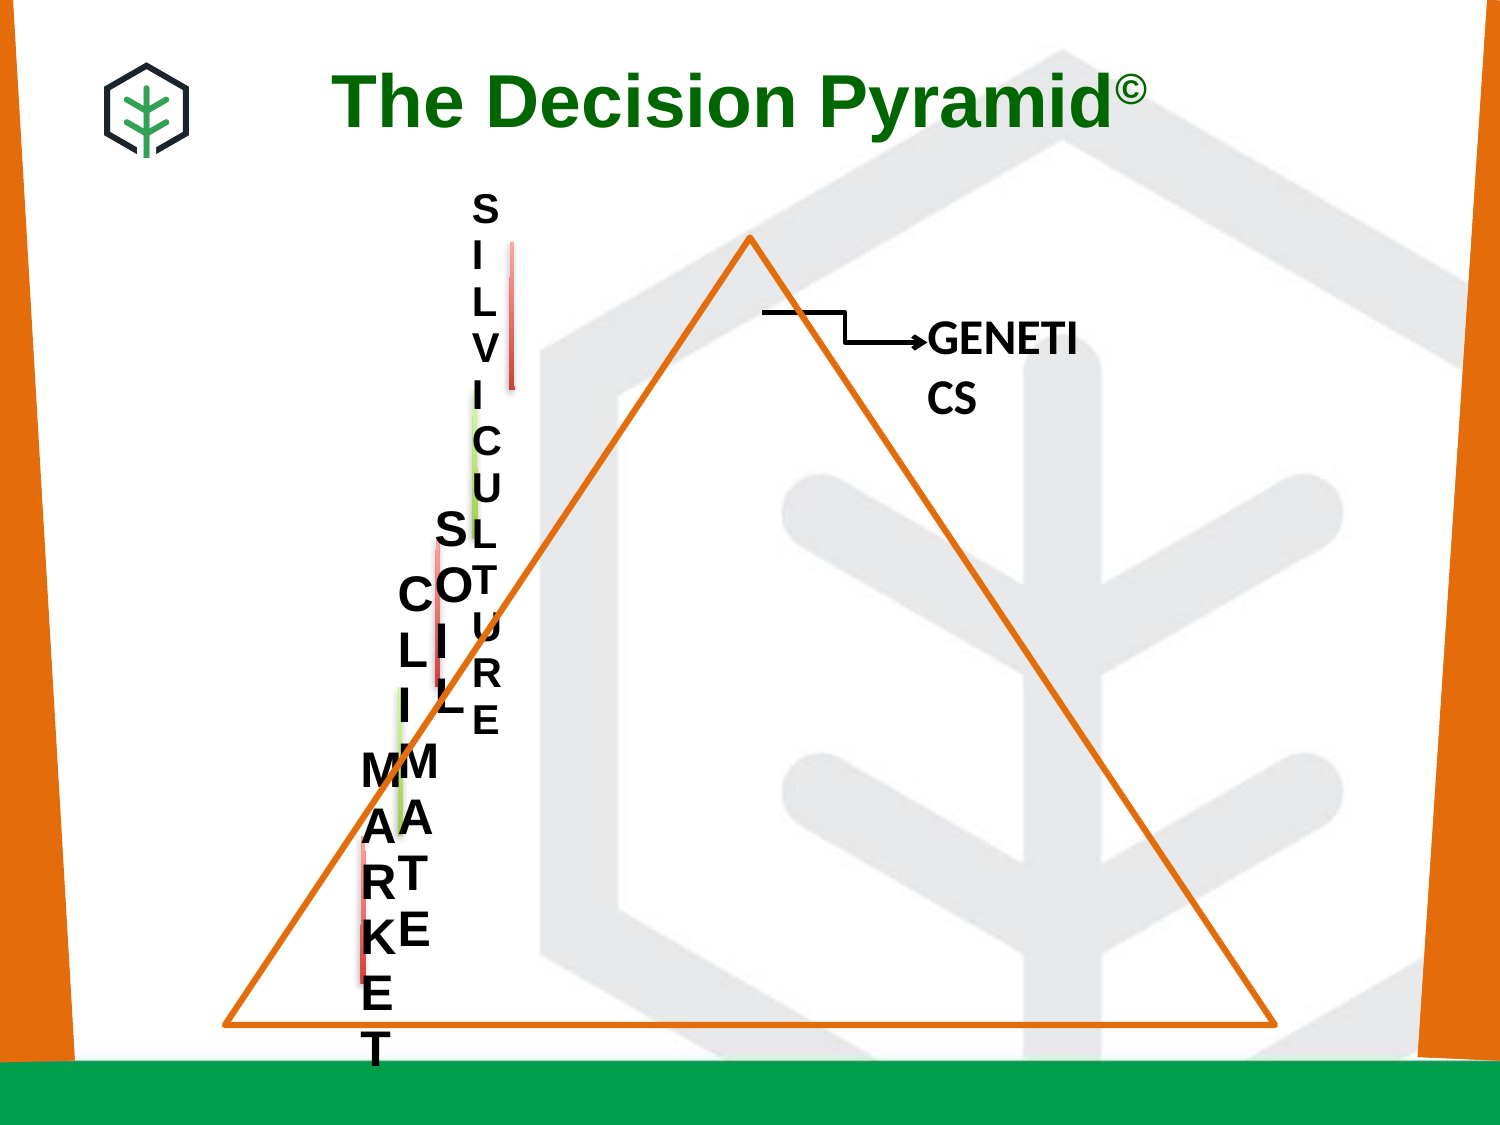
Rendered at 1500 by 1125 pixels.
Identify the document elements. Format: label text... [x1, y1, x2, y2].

picture [0, 0, 1500, 1125]
text_box [732, 235, 768, 260]
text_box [762, 312, 928, 343]
text_box [0, 0, 78, 1065]
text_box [249, 262, 1251, 1006]
text_box [223, 989, 1277, 1028]
text_box The Decision Pyramid© [74, 45, 1425, 233]
text_box [1415, 0, 1500, 1063]
